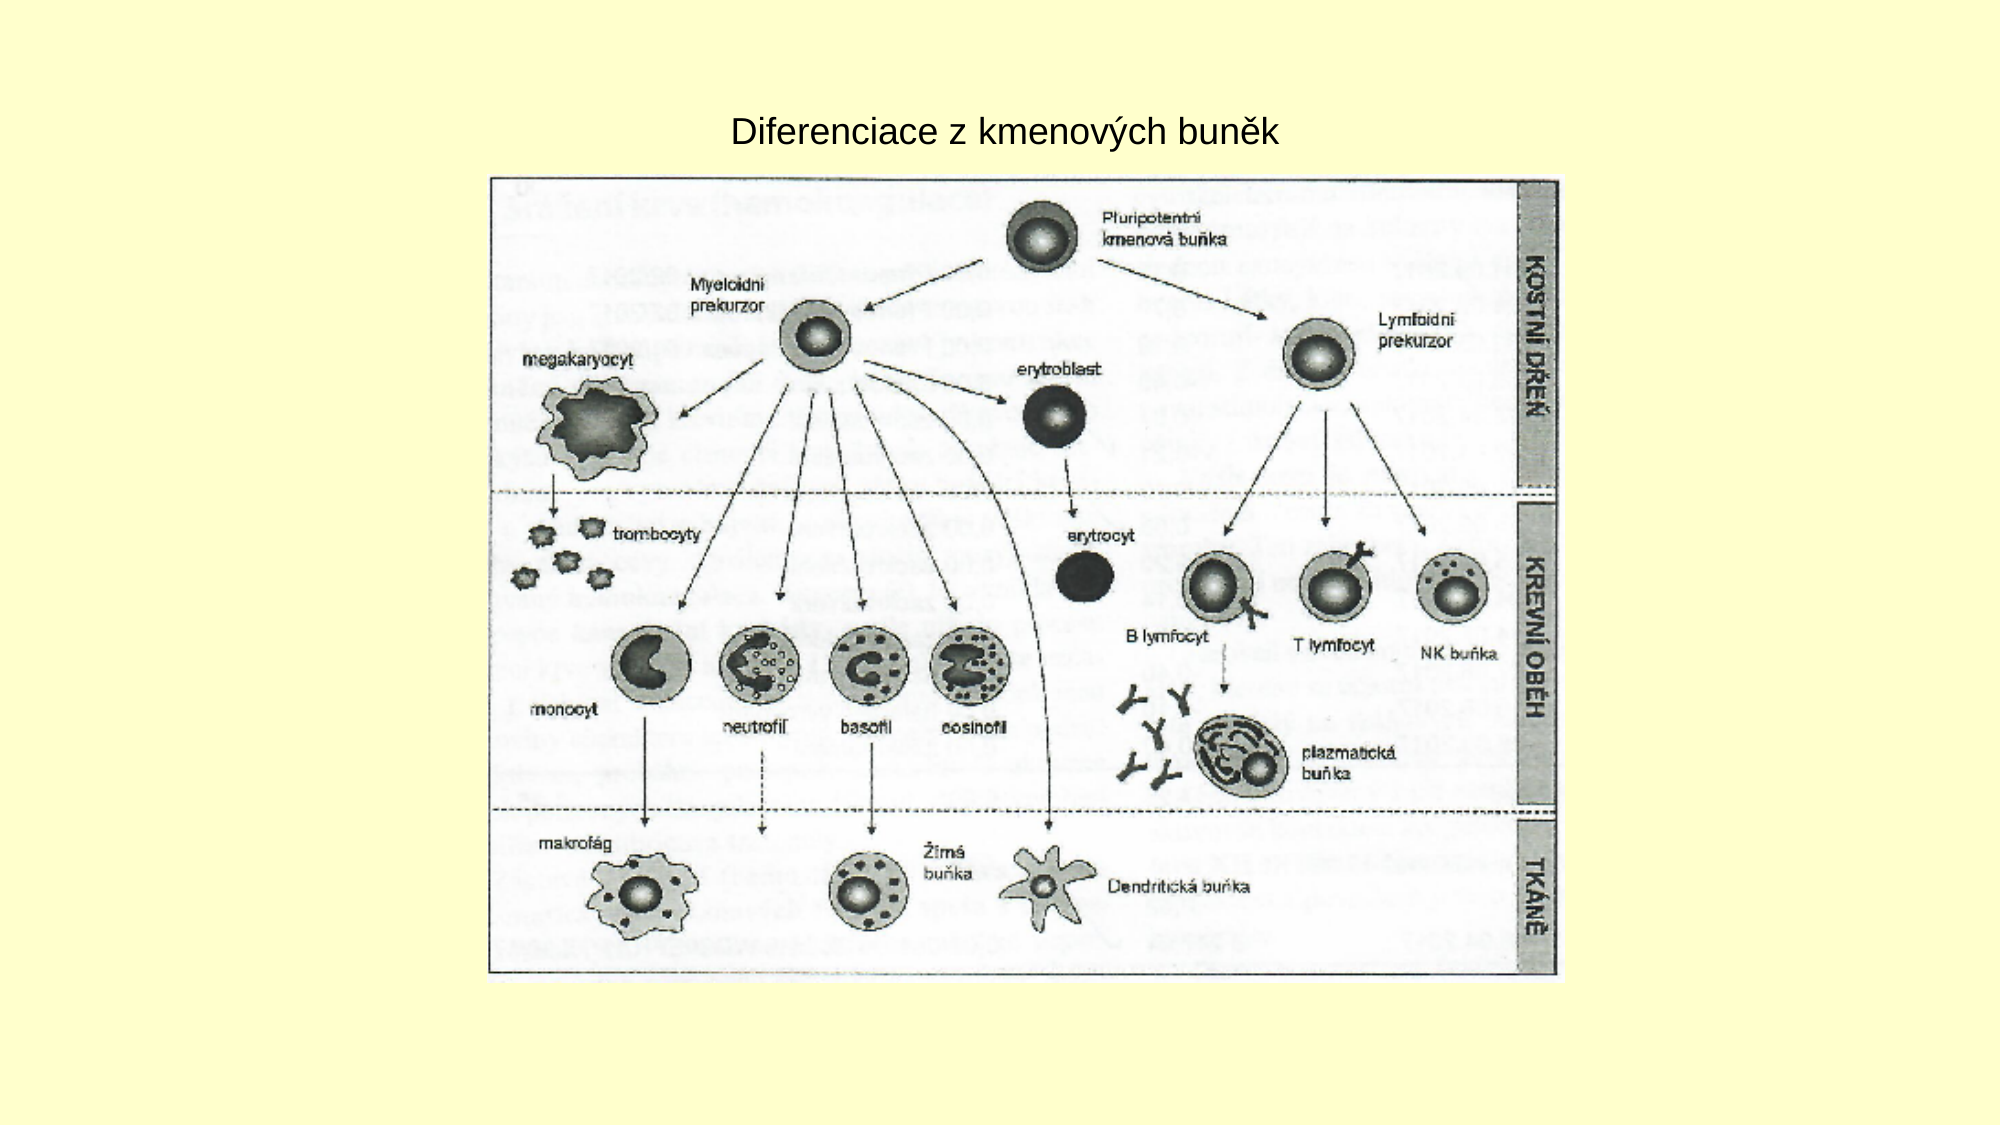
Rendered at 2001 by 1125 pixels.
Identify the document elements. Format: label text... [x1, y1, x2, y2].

picture [487, 174, 1565, 983]
text_box Diferenciace z kmenových buněk [715, 99, 1295, 160]
